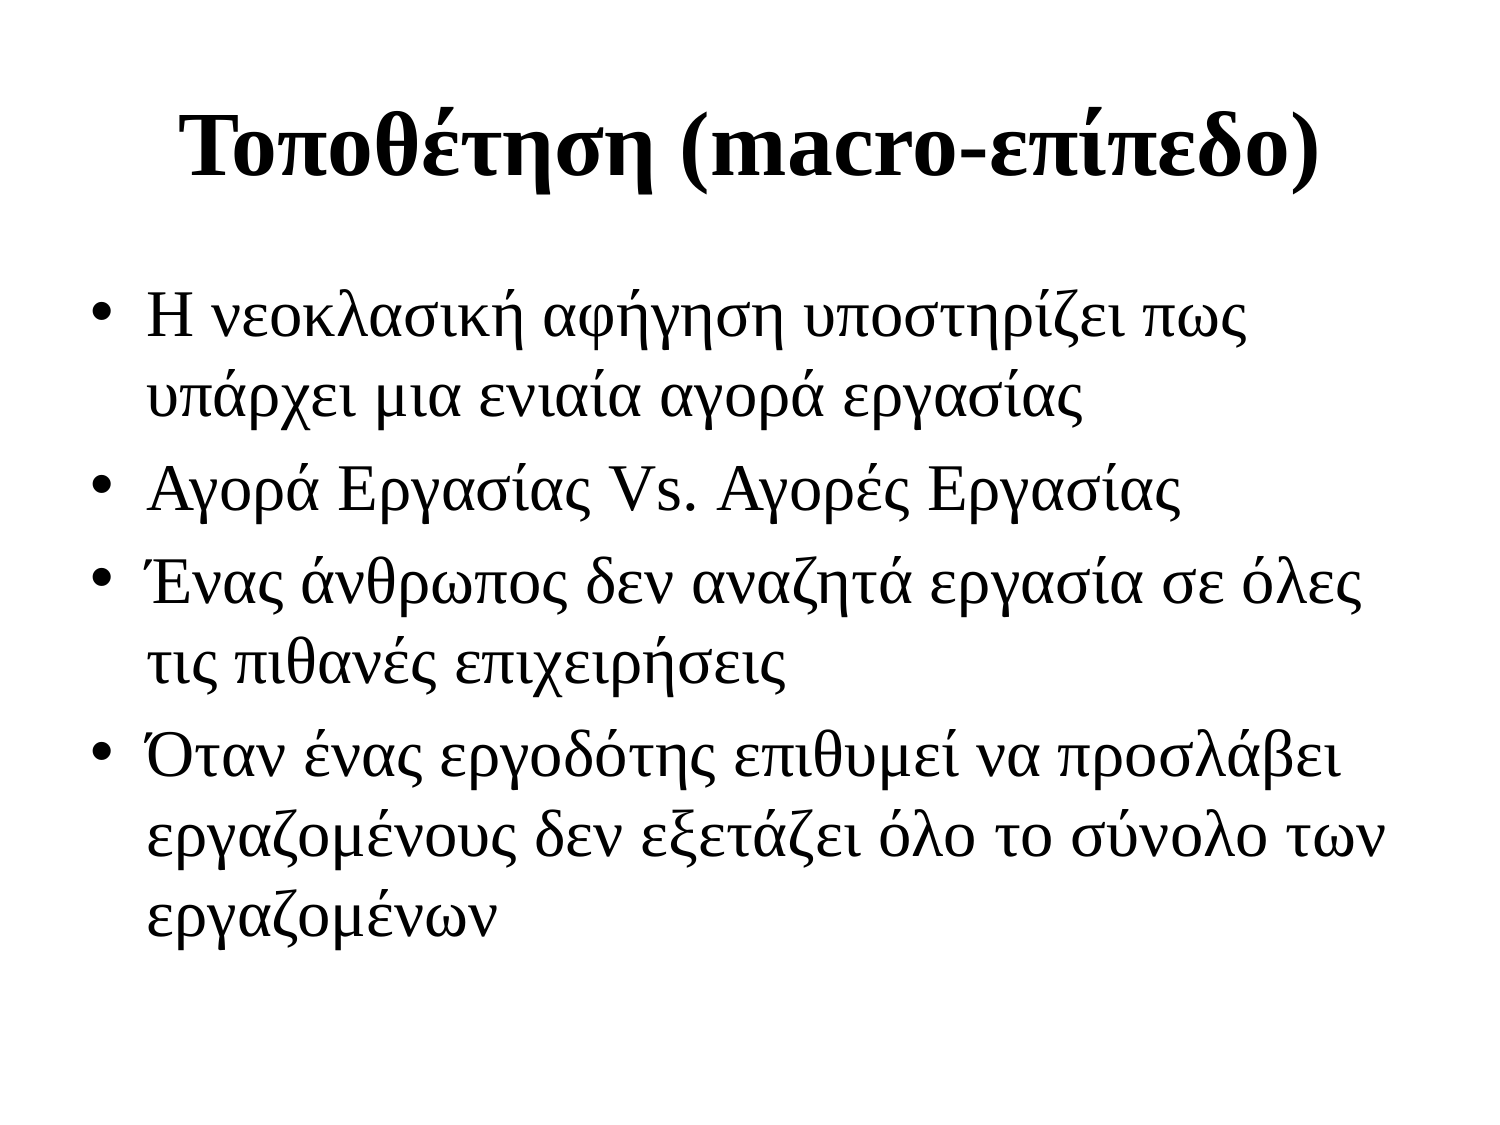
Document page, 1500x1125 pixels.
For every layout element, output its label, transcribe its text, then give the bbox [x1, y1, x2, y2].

list Η νεοκλασική αφήγηση υποστηρίζει πως υπάρχει μια ενιαία αγορά εργασίας Αγορά Εργασίας Vs. Αγορές Εργασίας Ένας άνθρωπος δεν αναζητά εργασία σε όλες τις πιθανές επιχειρήσεις Όταν ένας εργοδότης επιθυμεί να προσλάβει εργαζομένους δεν εξετάζει όλο το σύνολο των εργαζομένων [75, 262, 1425, 1005]
title Τοποθέτηση (macro-επίπεδο) [75, 45, 1425, 233]
